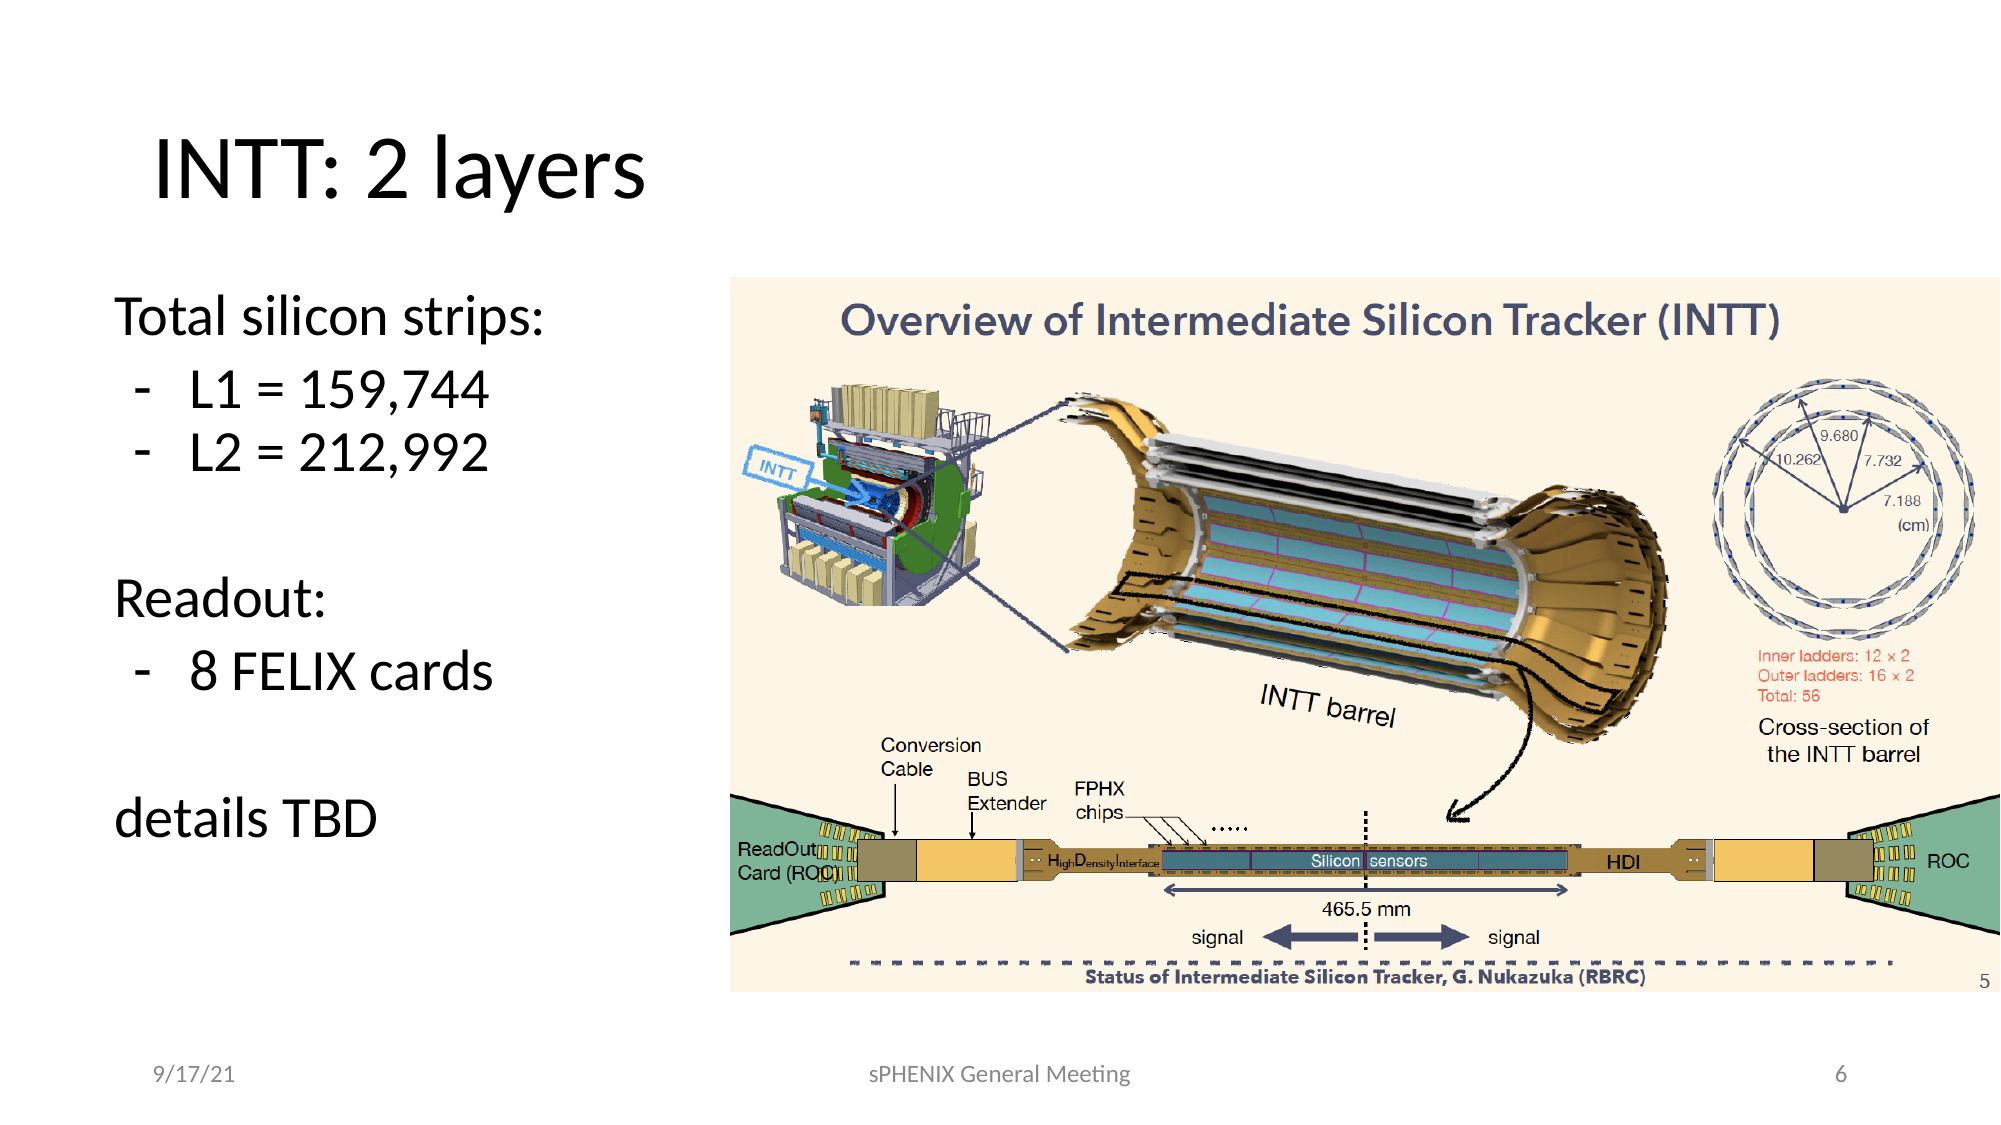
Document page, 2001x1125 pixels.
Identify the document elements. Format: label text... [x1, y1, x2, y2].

picture [730, 277, 2000, 992]
list Total silicon strips: L1 = 159,744 L2 = 212,992 Readout: 8 FELIX cards details TBD [99, 277, 710, 992]
footer sPHENIX General Meeting [662, 1042, 1338, 1103]
slide_number ‹#› [1412, 1042, 1863, 1103]
title INTT: 2 layers [137, 59, 1863, 278]
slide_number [137, 1042, 588, 1103]
